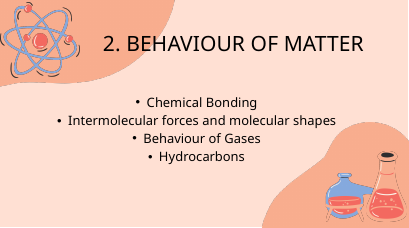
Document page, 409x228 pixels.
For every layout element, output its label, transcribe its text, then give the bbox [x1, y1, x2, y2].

text_box [0, 2, 80, 78]
text_box Chemical Bonding Intermolecular forces and molecular shapes Behaviour of Gases Hydrocarbons [22, 92, 361, 165]
text_box 2. BEHAVIOUR OF MATTER [88, 26, 380, 56]
text_box [366, 151, 407, 222]
text_box [0, 0, 176, 93]
text_box [260, 118, 409, 228]
text_box [325, 173, 366, 222]
